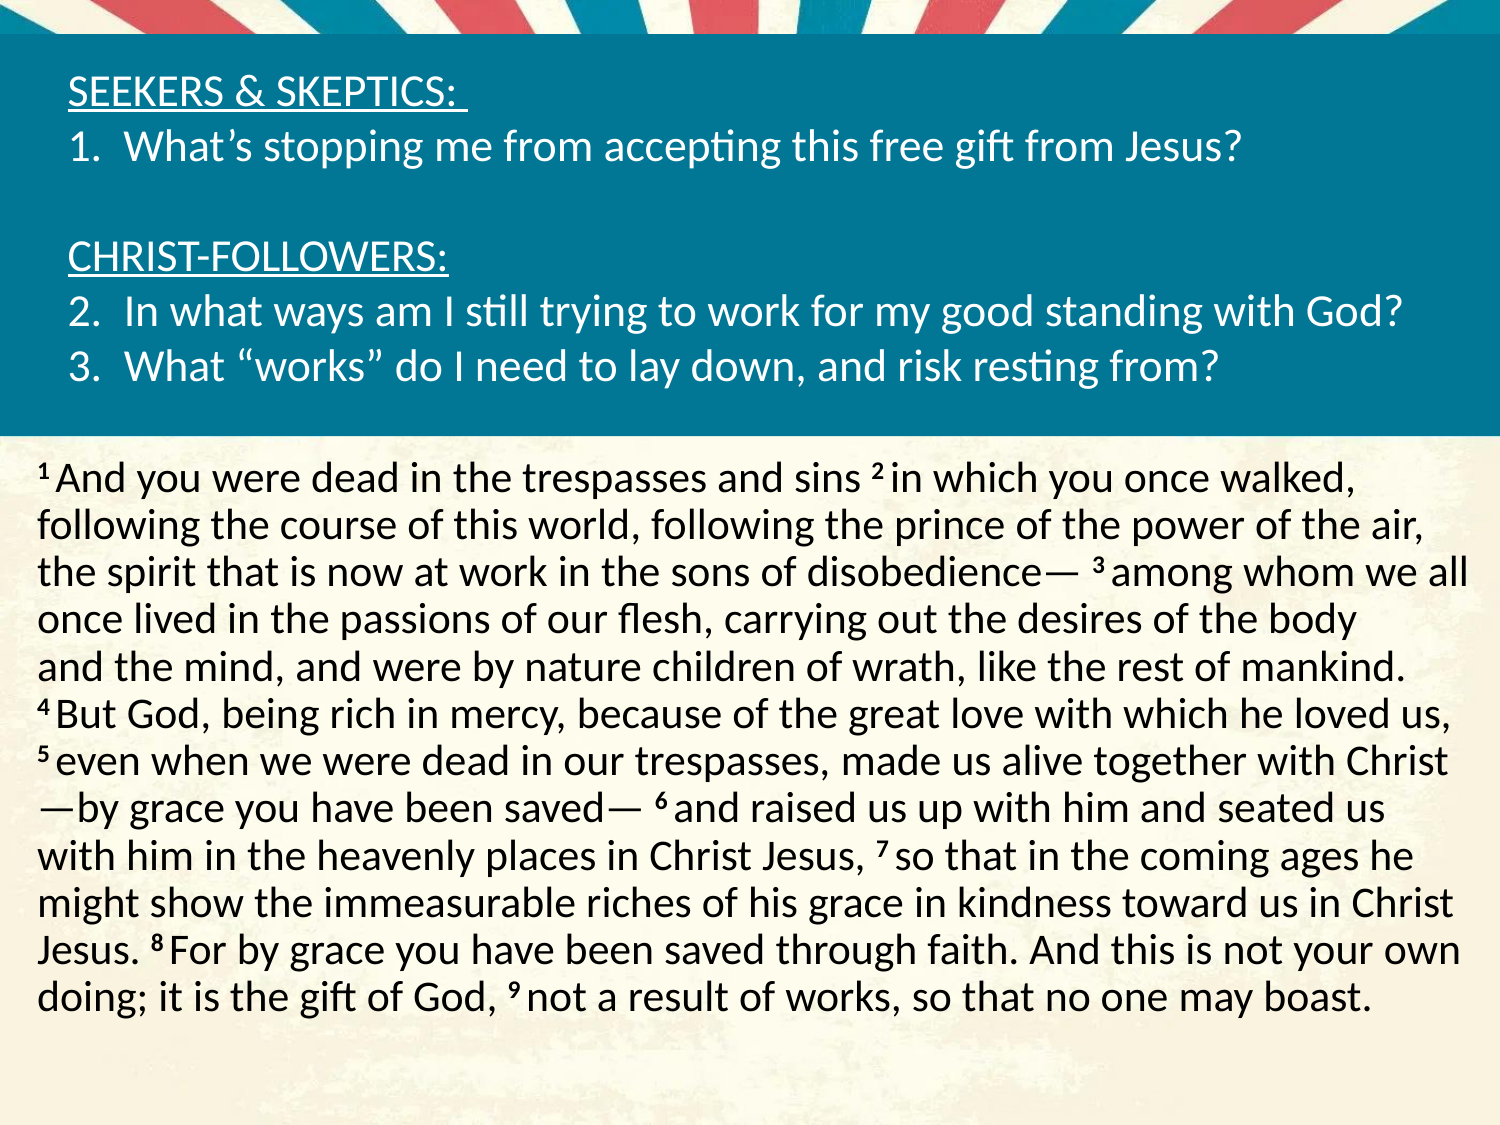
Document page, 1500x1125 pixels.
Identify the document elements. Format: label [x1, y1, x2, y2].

list [0, 0, 1500, 1125]
